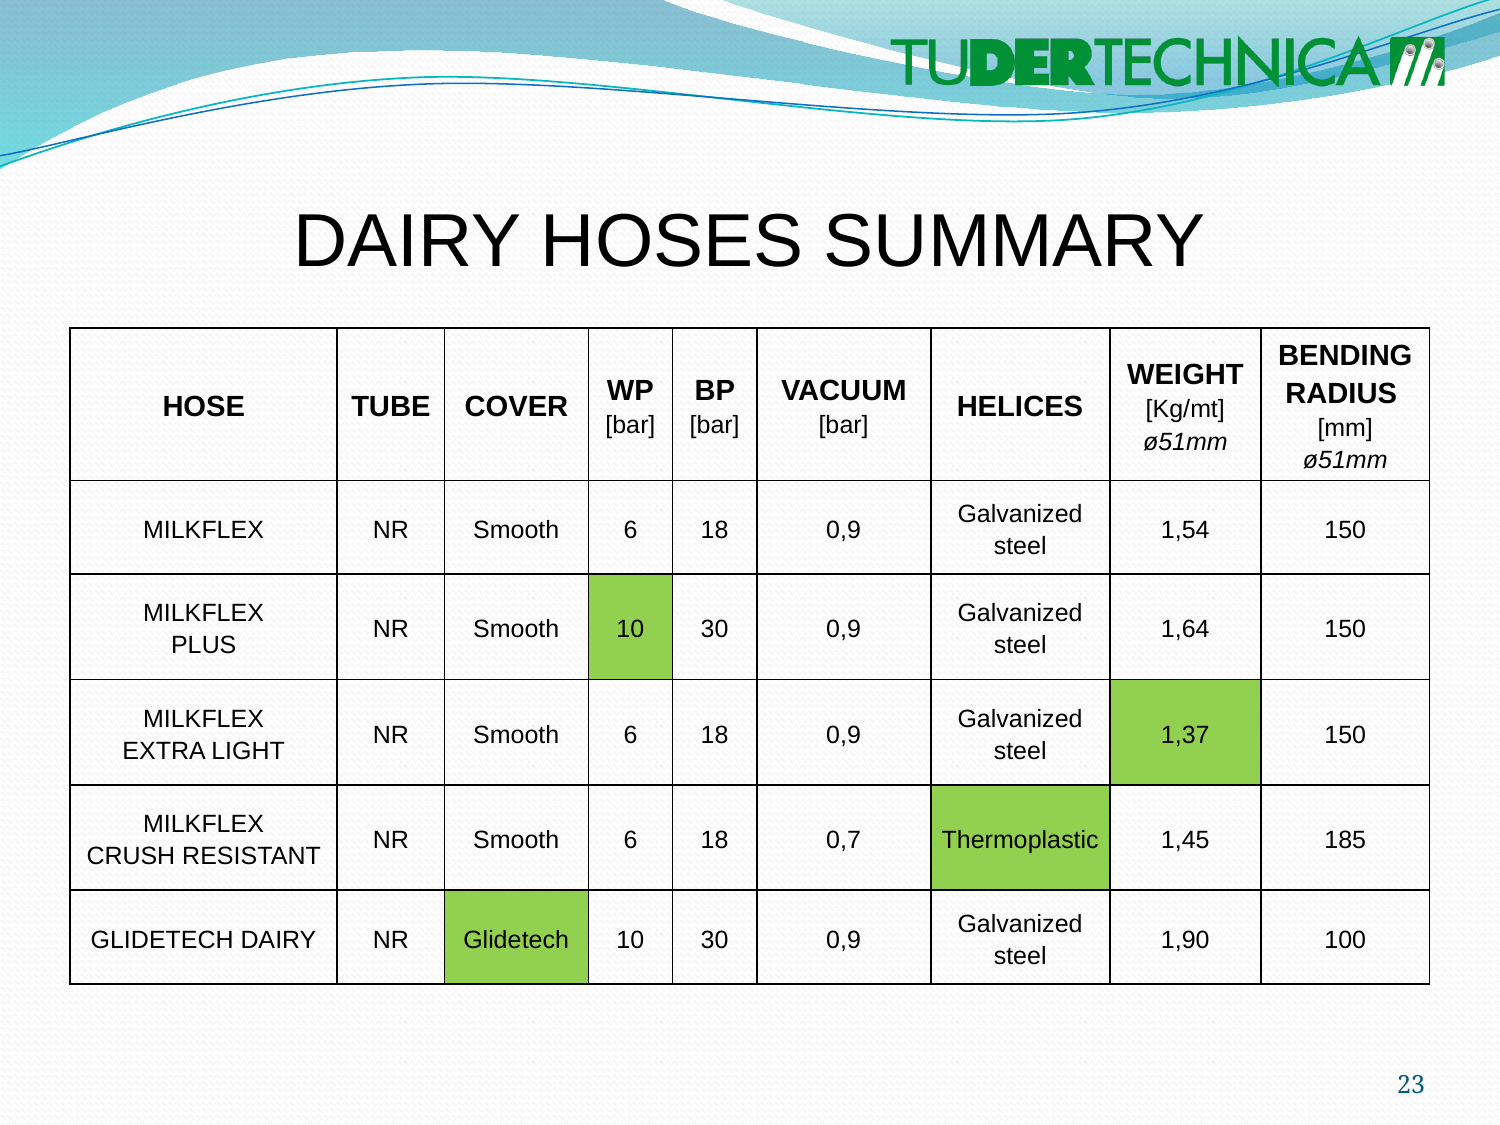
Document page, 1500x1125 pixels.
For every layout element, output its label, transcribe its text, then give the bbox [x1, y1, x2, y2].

table_cell Galvanized steel [932, 680, 1109, 784]
table_cell 0,9 [758, 481, 930, 573]
table_cell 10 [589, 891, 672, 983]
table_cell Galvanized steel [932, 575, 1109, 679]
table_cell 0,7 [758, 786, 930, 889]
table_cell 30 [673, 575, 756, 679]
table_cell GLIDETECH DAIRY [71, 891, 336, 983]
table_cell Galvanized steel [932, 891, 1109, 983]
table_header HOSE [71, 329, 336, 480]
table_cell 18 [673, 481, 756, 573]
table_cell 0,9 [758, 575, 930, 679]
table_cell 1,45 [1111, 786, 1260, 889]
table_header WEIGHT [Kg/mt] ø51mm [1111, 329, 1260, 480]
table_cell MILKFLEX PLUS [71, 575, 336, 679]
table_header BP [bar] [673, 329, 756, 480]
table_cell 6 [589, 680, 672, 784]
table_cell 18 [673, 786, 756, 889]
table_cell MILKFLEX EXTRA LIGHT [71, 680, 336, 784]
table_cell 10 [589, 575, 672, 679]
table_cell 6 [589, 786, 672, 889]
table_cell 0,9 [758, 680, 930, 784]
table_cell 0,9 [758, 891, 930, 983]
table_cell Galvanized steel [932, 481, 1109, 573]
table_cell Smooth [445, 786, 588, 889]
table_cell 100 [1262, 891, 1429, 983]
table_header BENDING RADIUS [mm] ø51mm [1262, 329, 1429, 480]
table_cell NR [338, 680, 444, 784]
table_cell NR [338, 575, 444, 679]
table_header HELICES [932, 329, 1109, 480]
table_header WP [bar] [589, 329, 672, 480]
table_cell 1,90 [1111, 891, 1260, 983]
table_cell Smooth [445, 575, 588, 679]
table_cell MILKFLEX CRUSH RESISTANT [71, 786, 336, 889]
table_header VACUUM [bar] [758, 329, 930, 480]
table_cell 1,64 [1111, 575, 1260, 679]
table_cell 18 [673, 680, 756, 784]
table_cell 150 [1262, 680, 1429, 784]
picture [890, 34, 1445, 87]
table_cell MILKFLEX [71, 481, 336, 573]
table_cell NR [338, 891, 444, 983]
table_cell 6 [589, 481, 672, 573]
table_cell Smooth [445, 680, 588, 784]
table_cell 30 [673, 891, 756, 983]
table_cell Thermoplastic [932, 786, 1109, 889]
table_header COVER [445, 329, 588, 480]
table_cell 150 [1262, 481, 1429, 573]
table_cell 1,37 [1111, 680, 1260, 784]
table_cell 1,54 [1111, 481, 1260, 573]
table_cell Smooth [445, 481, 588, 573]
table_cell NR [338, 481, 444, 573]
table_cell Glidetech [445, 891, 588, 983]
table_cell 185 [1262, 786, 1429, 889]
table_cell NR [338, 786, 444, 889]
text_box DAIRY HOSES SUMMARY [0, 184, 1500, 290]
slide_number 23 [1299, 1042, 1425, 1103]
table_cell 150 [1262, 575, 1429, 679]
table_header TUBE [338, 329, 444, 480]
